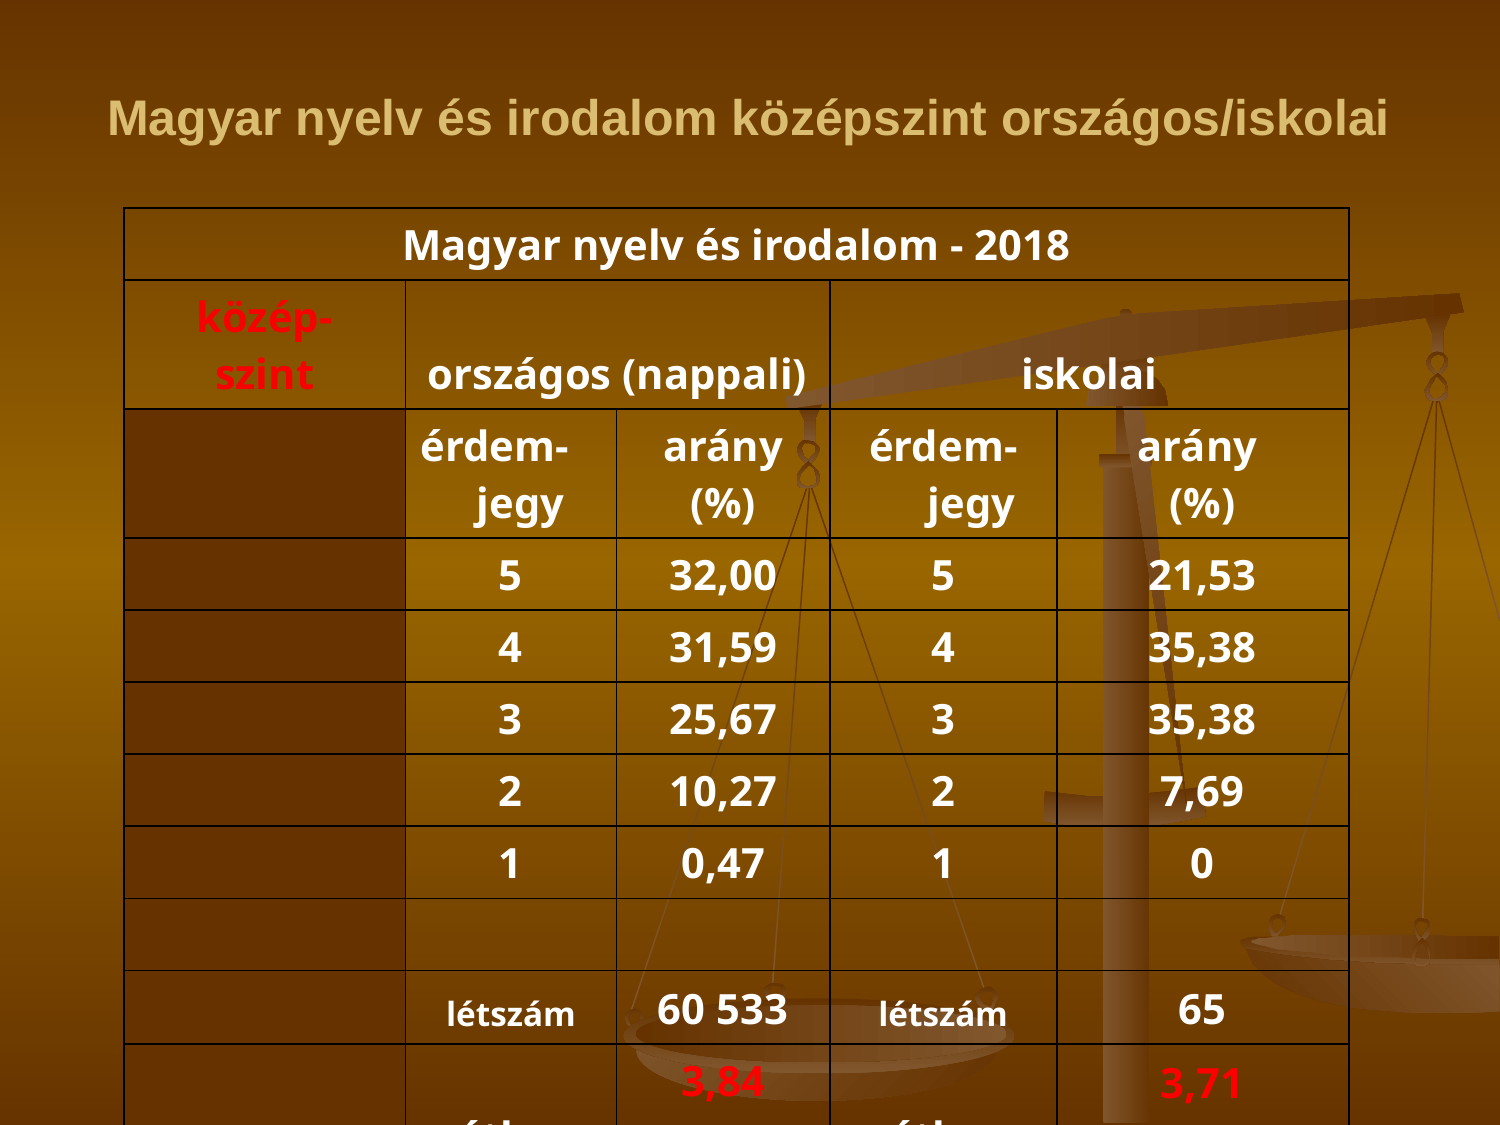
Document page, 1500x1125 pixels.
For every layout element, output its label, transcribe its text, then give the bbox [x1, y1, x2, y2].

table_cell arány (%) [617, 410, 829, 537]
table_cell országos (nappali) [406, 281, 829, 408]
table_cell [617, 899, 829, 970]
table_cell [1058, 899, 1348, 970]
table_cell 3,84 3,75 [617, 1045, 829, 1125]
table_cell létszám [406, 971, 616, 1043]
table_cell 10,27 [617, 755, 829, 825]
table_cell 35,38 [1058, 683, 1348, 753]
table_cell 2 [406, 755, 616, 825]
table_cell [125, 827, 405, 898]
table_cell arány (%) [1058, 410, 1348, 537]
table_cell 1 [406, 827, 616, 898]
table_cell 21,53 [1058, 539, 1348, 609]
table_cell [406, 899, 616, 970]
table_cell [125, 611, 405, 681]
table_cell [125, 755, 405, 825]
table_cell 7,69 [1058, 755, 1348, 825]
table_cell 5 [831, 539, 1056, 609]
table_cell 3,71 3,51 [1058, 1045, 1348, 1125]
table_cell 5 [406, 539, 616, 609]
table_cell 60 533 [617, 971, 829, 1043]
table_cell 3 [406, 683, 616, 753]
table_cell létszám [831, 971, 1056, 1043]
title Magyar nyelv és irodalom középszint országos/iskolai [74, 45, 1424, 186]
table_cell 0,47 [617, 827, 829, 898]
table_cell [831, 899, 1056, 970]
table_cell érdem-jegy [831, 410, 1056, 537]
table_cell 3 [831, 683, 1056, 753]
table_cell 35,38 [1058, 611, 1348, 681]
table_cell 4 [831, 611, 1056, 681]
table_cell közép- szint [125, 281, 405, 408]
table_cell 1 [831, 827, 1056, 898]
table_cell [125, 410, 405, 537]
table_cell 32,00 [617, 539, 829, 609]
table_cell [125, 1045, 405, 1125]
table_cell 2 [831, 755, 1056, 825]
table_cell 31,59 [617, 611, 829, 681]
table_cell átlag [831, 1045, 1056, 1125]
table_cell [125, 539, 405, 609]
table_cell 65 [1058, 971, 1348, 1043]
table_cell 0 [1058, 827, 1348, 898]
table_header Magyar nyelv és irodalom - 2018 [125, 209, 1348, 279]
table_cell átlag [406, 1045, 616, 1125]
table_cell [125, 899, 405, 970]
table_cell 4 [406, 611, 616, 681]
table_cell iskolai [831, 281, 1348, 408]
table_cell [125, 971, 405, 1043]
table_cell érdem- jegy [406, 410, 616, 537]
table_cell [125, 683, 405, 753]
table_cell 25,67 [617, 683, 829, 753]
